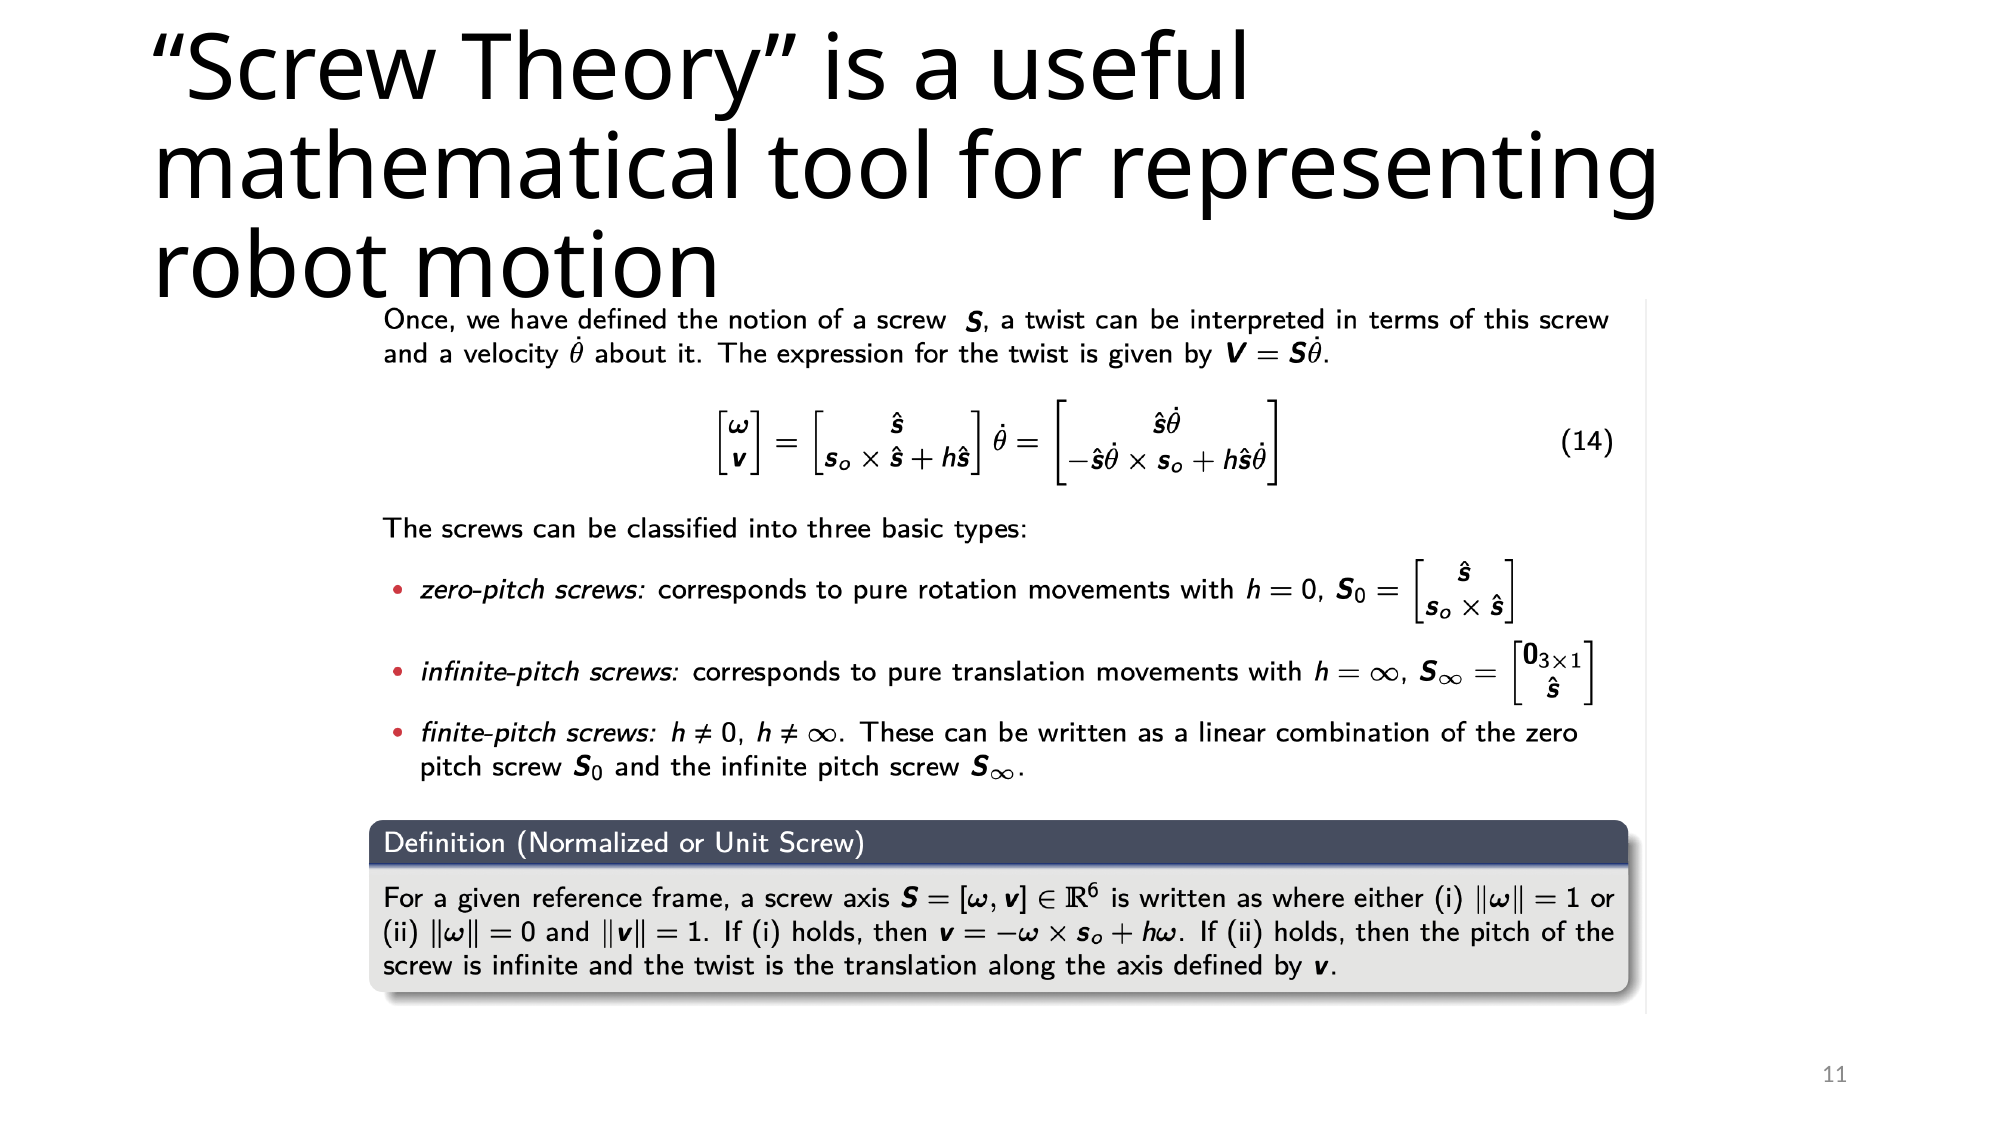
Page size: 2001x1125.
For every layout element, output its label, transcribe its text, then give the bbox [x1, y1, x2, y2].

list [353, 299, 1647, 1014]
title “Screw Theory” is a useful mathematical tool for representing robot motion [137, 59, 1863, 278]
slide_number 11 [1412, 1042, 1863, 1103]
picture [960, 306, 983, 339]
